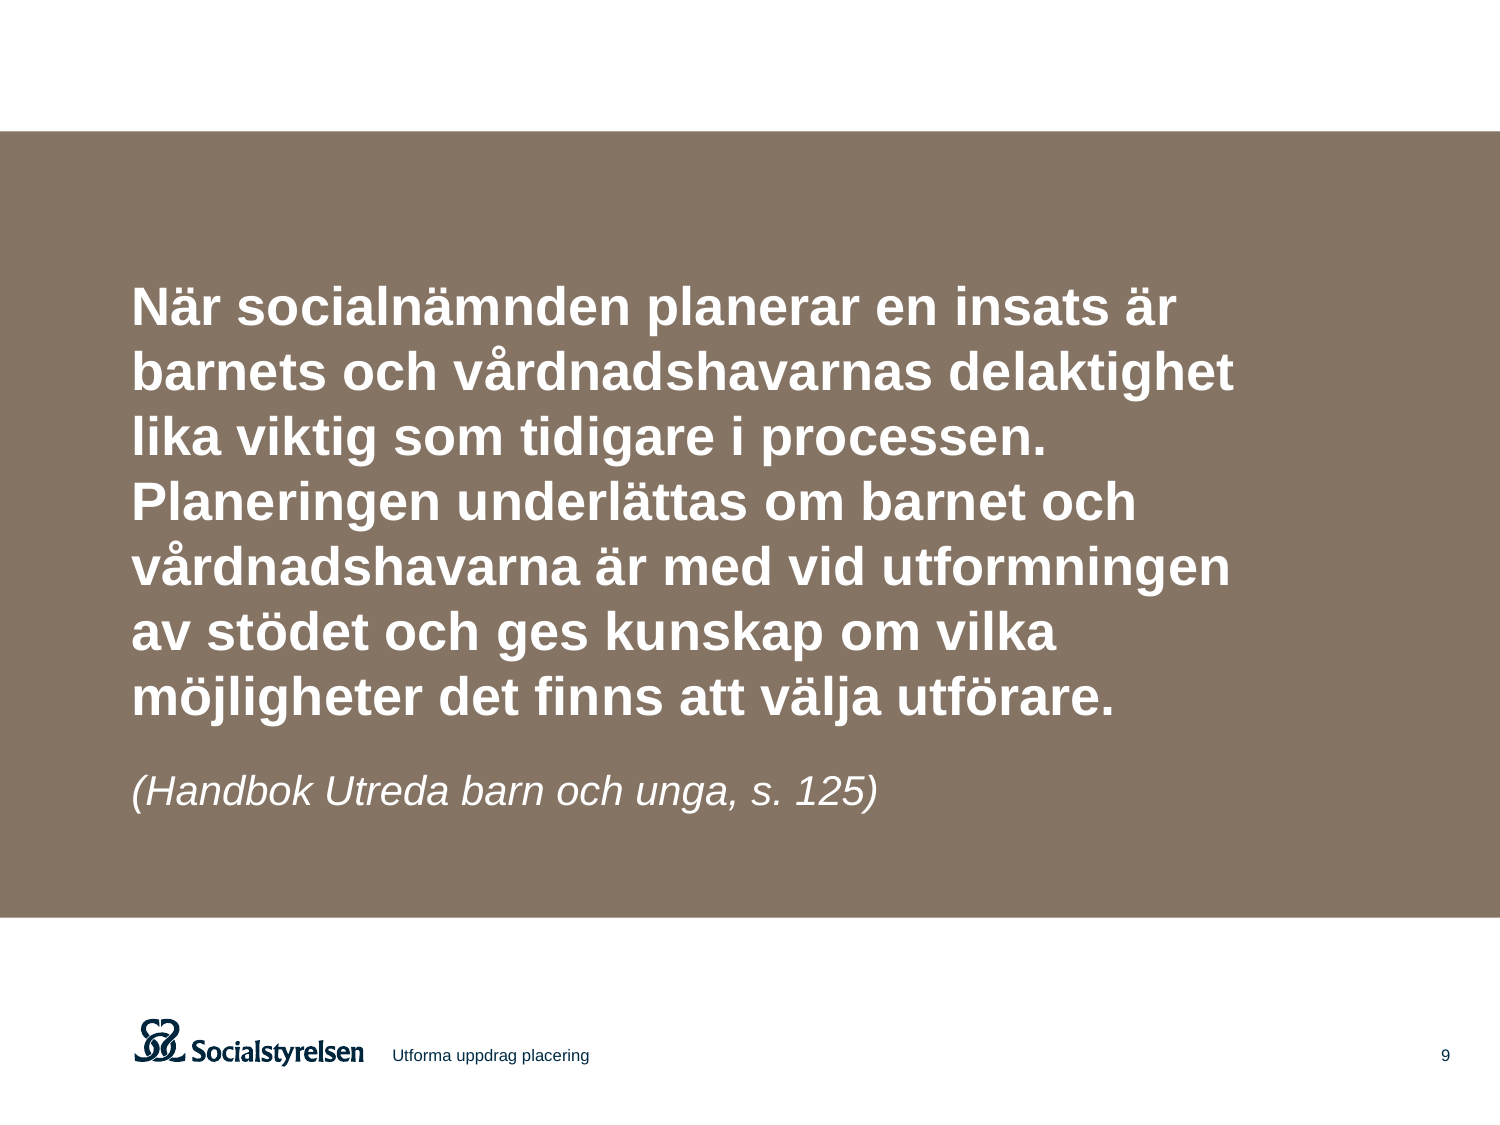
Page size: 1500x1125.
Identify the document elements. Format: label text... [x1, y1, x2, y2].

list När socialnämnden planerar en insats är barnets och vårdnadshavarnas delaktighet lika viktig som tidigare i processen. Planeringen underlättas om barnet och vårdnadshavarna är med vid utformningen av stödet och ges kunskap om vilka möjligheter det finns att välja utförare. (Handbok Utreda barn och unga, s. 125) [131, 271, 1274, 757]
footer Utforma uppdrag placering [392, 1032, 1101, 1077]
slide_number 9 [1379, 1032, 1451, 1077]
